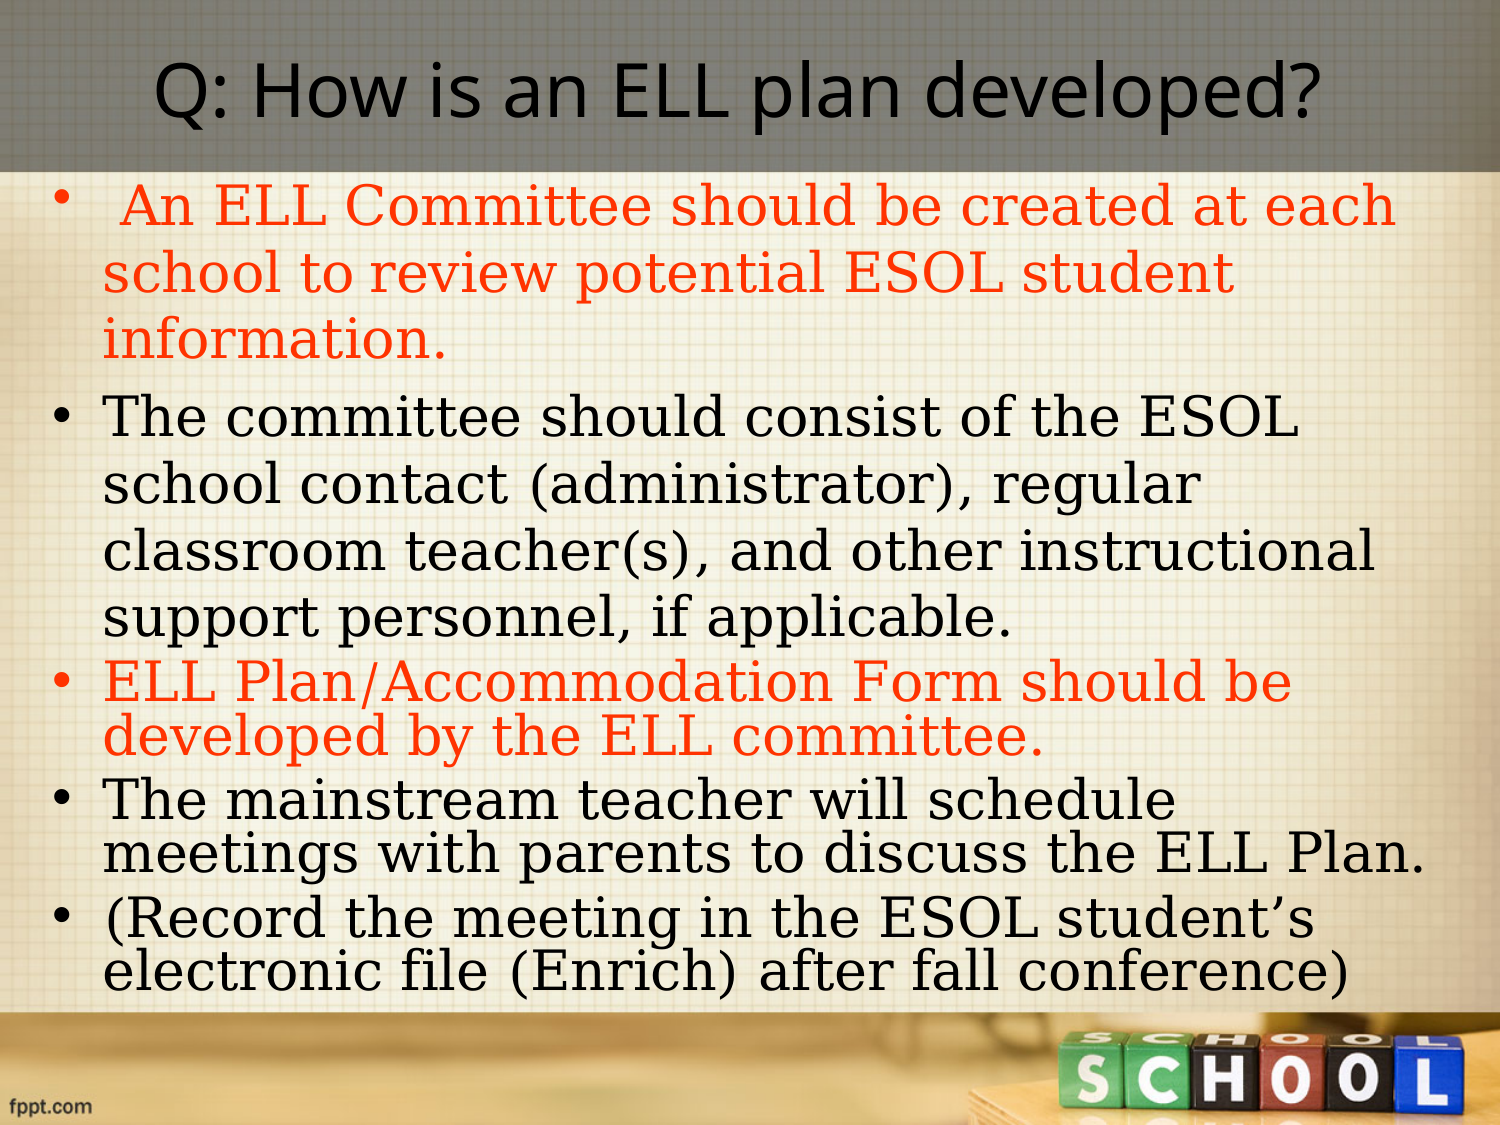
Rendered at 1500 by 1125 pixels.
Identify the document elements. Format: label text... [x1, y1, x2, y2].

picture [0, 0, 1500, 1125]
list An ELL Committee should be created at each school to review potential ESOL student information. The committee should consist of the ESOL school contact (administrator), regular classroom teacher(s), and other instructional support personnel, if applicable. ELL Plan/Accommodation Form should be developed by the ELL committee. The mainstream teacher will schedule meetings with parents to discuss the ELL Plan. (Record the meeting in the ESOL student’s electronic file (Enrich) after fall conference) [37, 162, 1450, 1025]
title Q: How is an ELL plan developed? [12, 0, 1463, 175]
